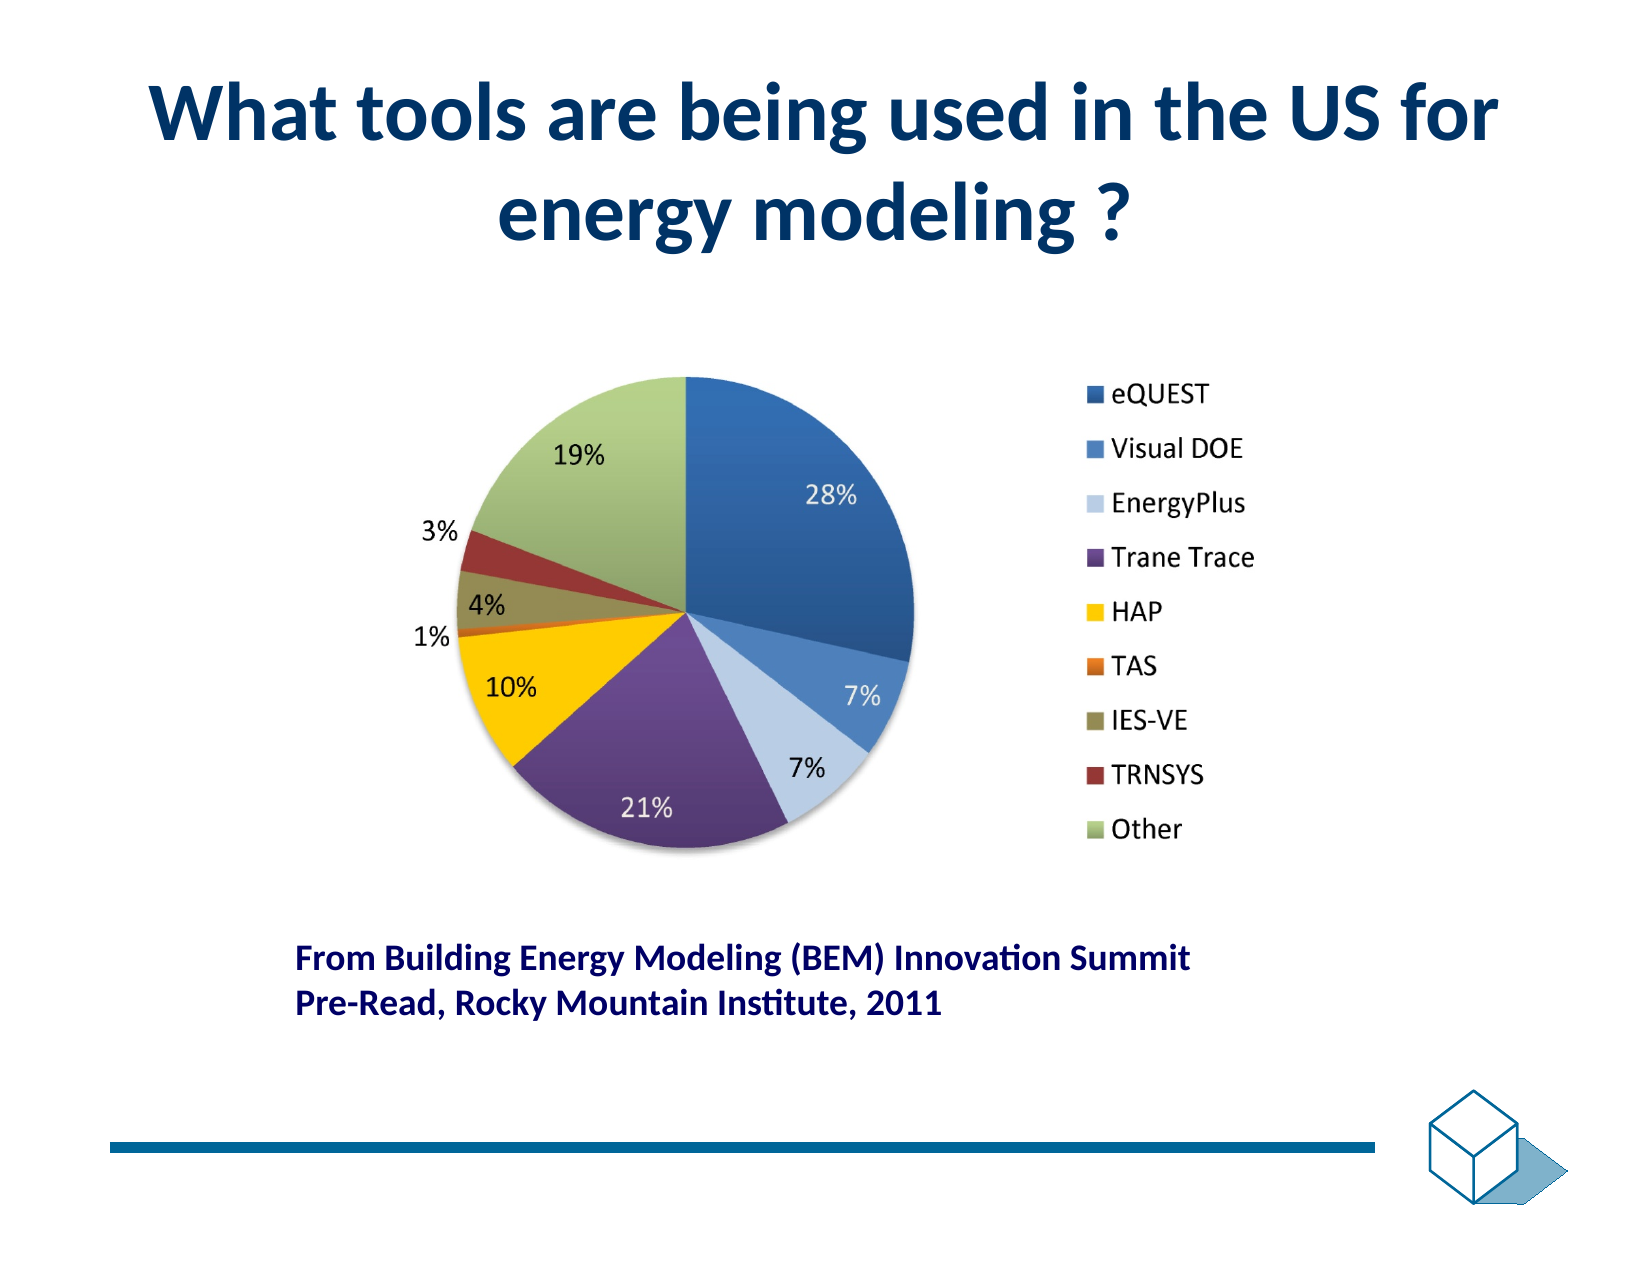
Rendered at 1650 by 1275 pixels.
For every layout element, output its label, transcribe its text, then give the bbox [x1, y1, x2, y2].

picture [357, 311, 1273, 907]
text_box From Building Energy Modeling (BEM) Innovation Summit Pre-Read, Rocky Mountain Institute, 2011 [278, 924, 1209, 1032]
title What tools are being used in the US for energy modeling ? [82, 50, 1568, 264]
